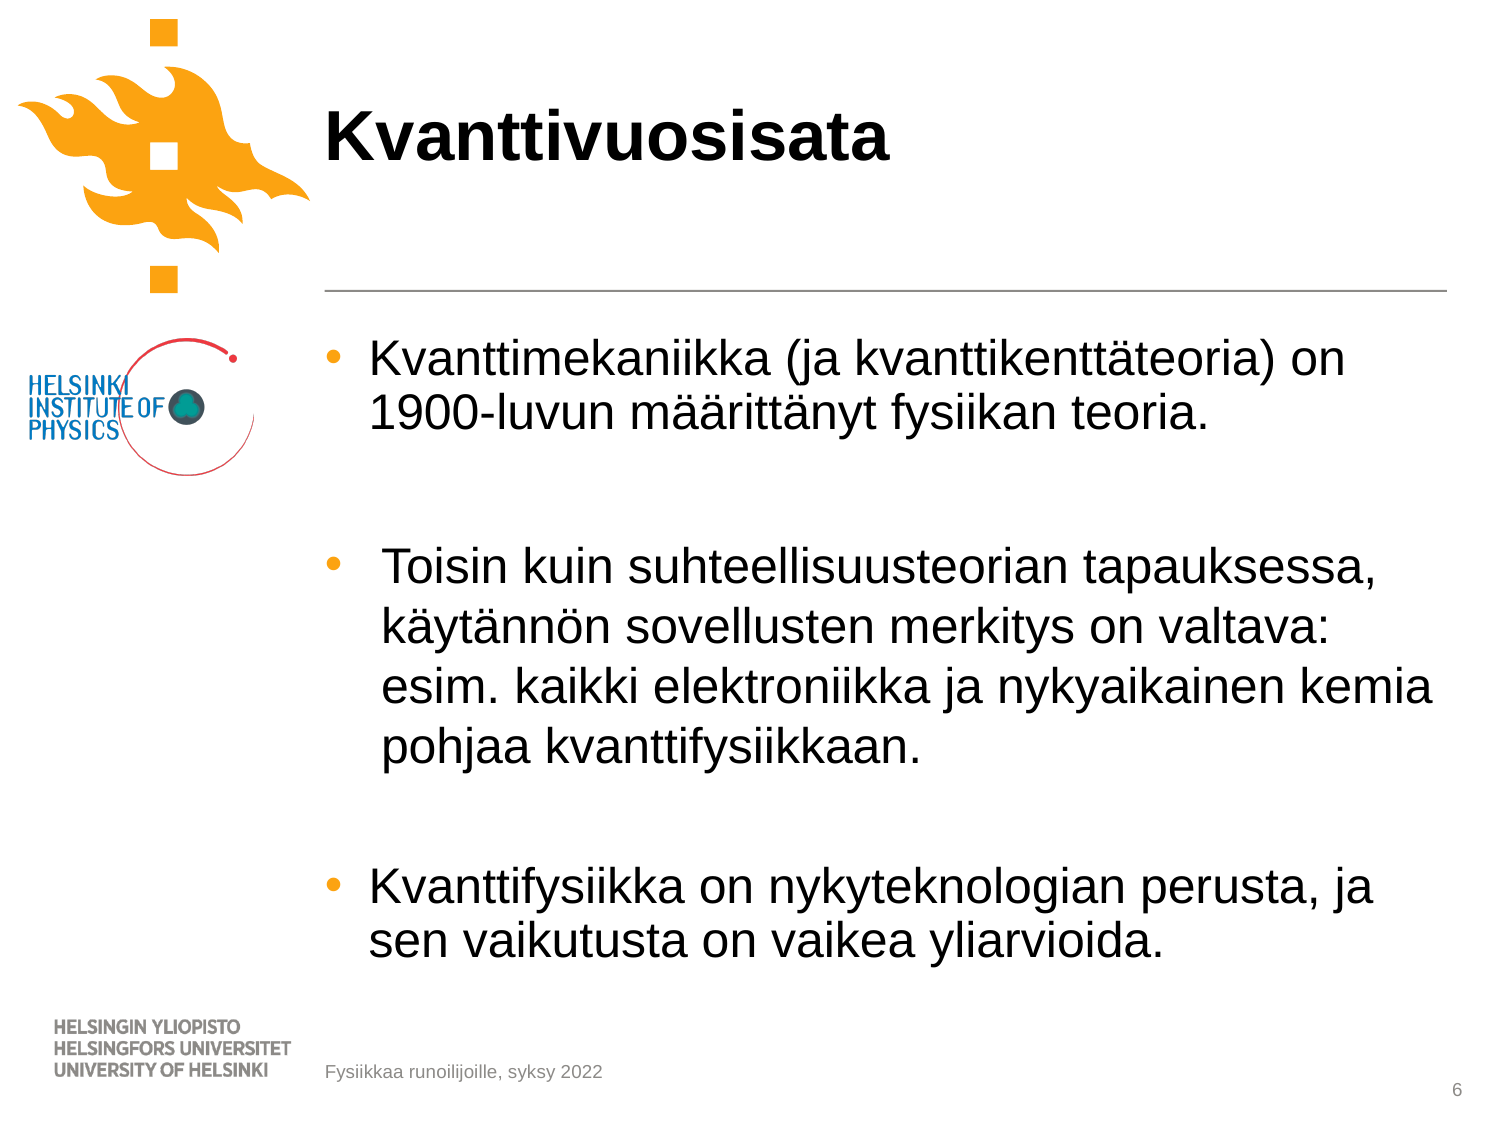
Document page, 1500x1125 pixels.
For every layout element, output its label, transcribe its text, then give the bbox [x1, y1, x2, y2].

list Kvanttimekaniikka (ja kvanttikenttäteoria) on 1900-luvun määrittänyt fysiikan teoria. Toisin kuin suhteellisuusteorian tapauksessa, käytännön sovellusten merkitys on valtava: esim. kaikki elektroniikka ja nykyaikainen kemia pohjaa kvanttifysiikkaan. Kvanttifysiikka on nykyteknologian perusta, ja sen vaikutusta on vaikea yliarvioida. [324, 332, 1447, 994]
picture [53, 1017, 292, 1079]
slide_number 6 [1149, 1025, 1463, 1100]
footer Fysiikkaa runoilijoille, syksy 2022 [324, 1058, 1069, 1083]
title Kvanttivuosisata [324, 90, 1447, 279]
